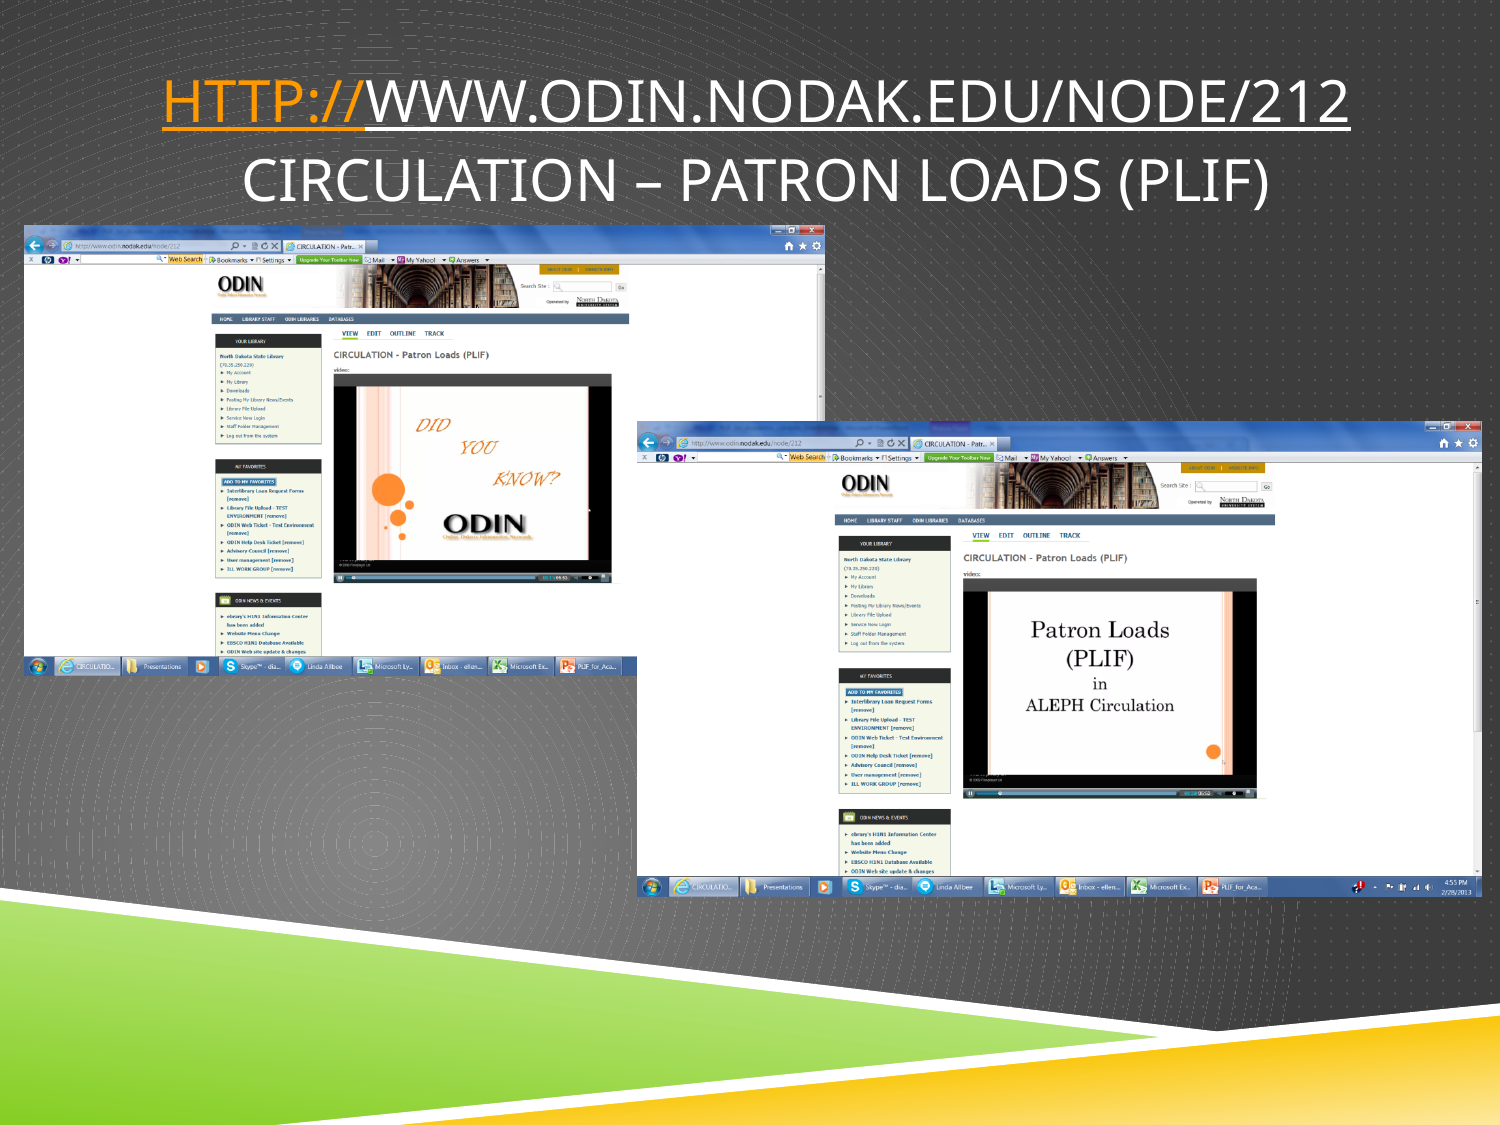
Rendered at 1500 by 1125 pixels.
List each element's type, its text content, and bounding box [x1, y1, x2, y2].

picture [24, 225, 1483, 897]
title http://www.odin.nodak.edu/node/212 Circulation – Patron Loads (PLIF) [37, 45, 1475, 233]
